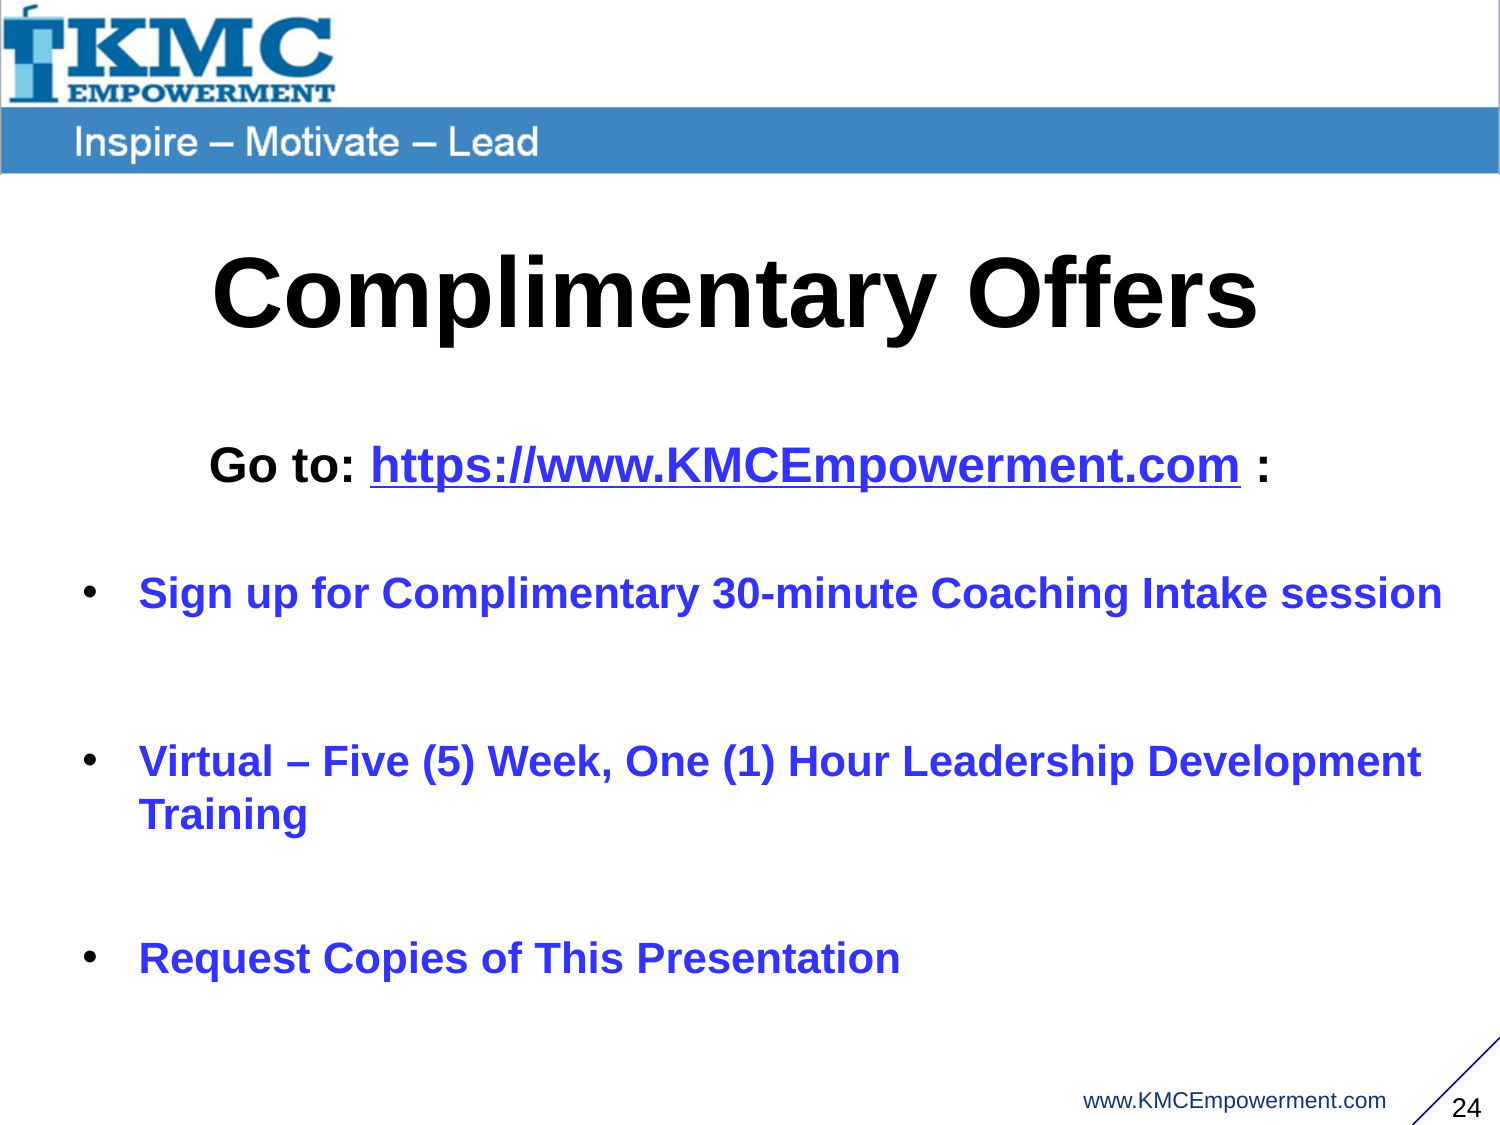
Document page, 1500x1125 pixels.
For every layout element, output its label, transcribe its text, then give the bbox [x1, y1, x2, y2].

text_box Virtual – Five (5) Week, One (1) Hour Leadership Development Training [67, 717, 1497, 841]
picture [0, 0, 1500, 175]
text_box Sign up for Complimentary 30-minute Coaching Intake session [67, 549, 1497, 672]
slide_number 23 [1374, 1074, 1497, 1119]
text_box Request Copies of This Presentation [67, 915, 1500, 1038]
text_box Go to: https://www.KMCEmpowerment.com : [193, 417, 1344, 540]
text_box Complimentary Offers [0, 212, 1500, 313]
text_box www.KMCEmpowerment.com [1068, 1078, 1403, 1121]
